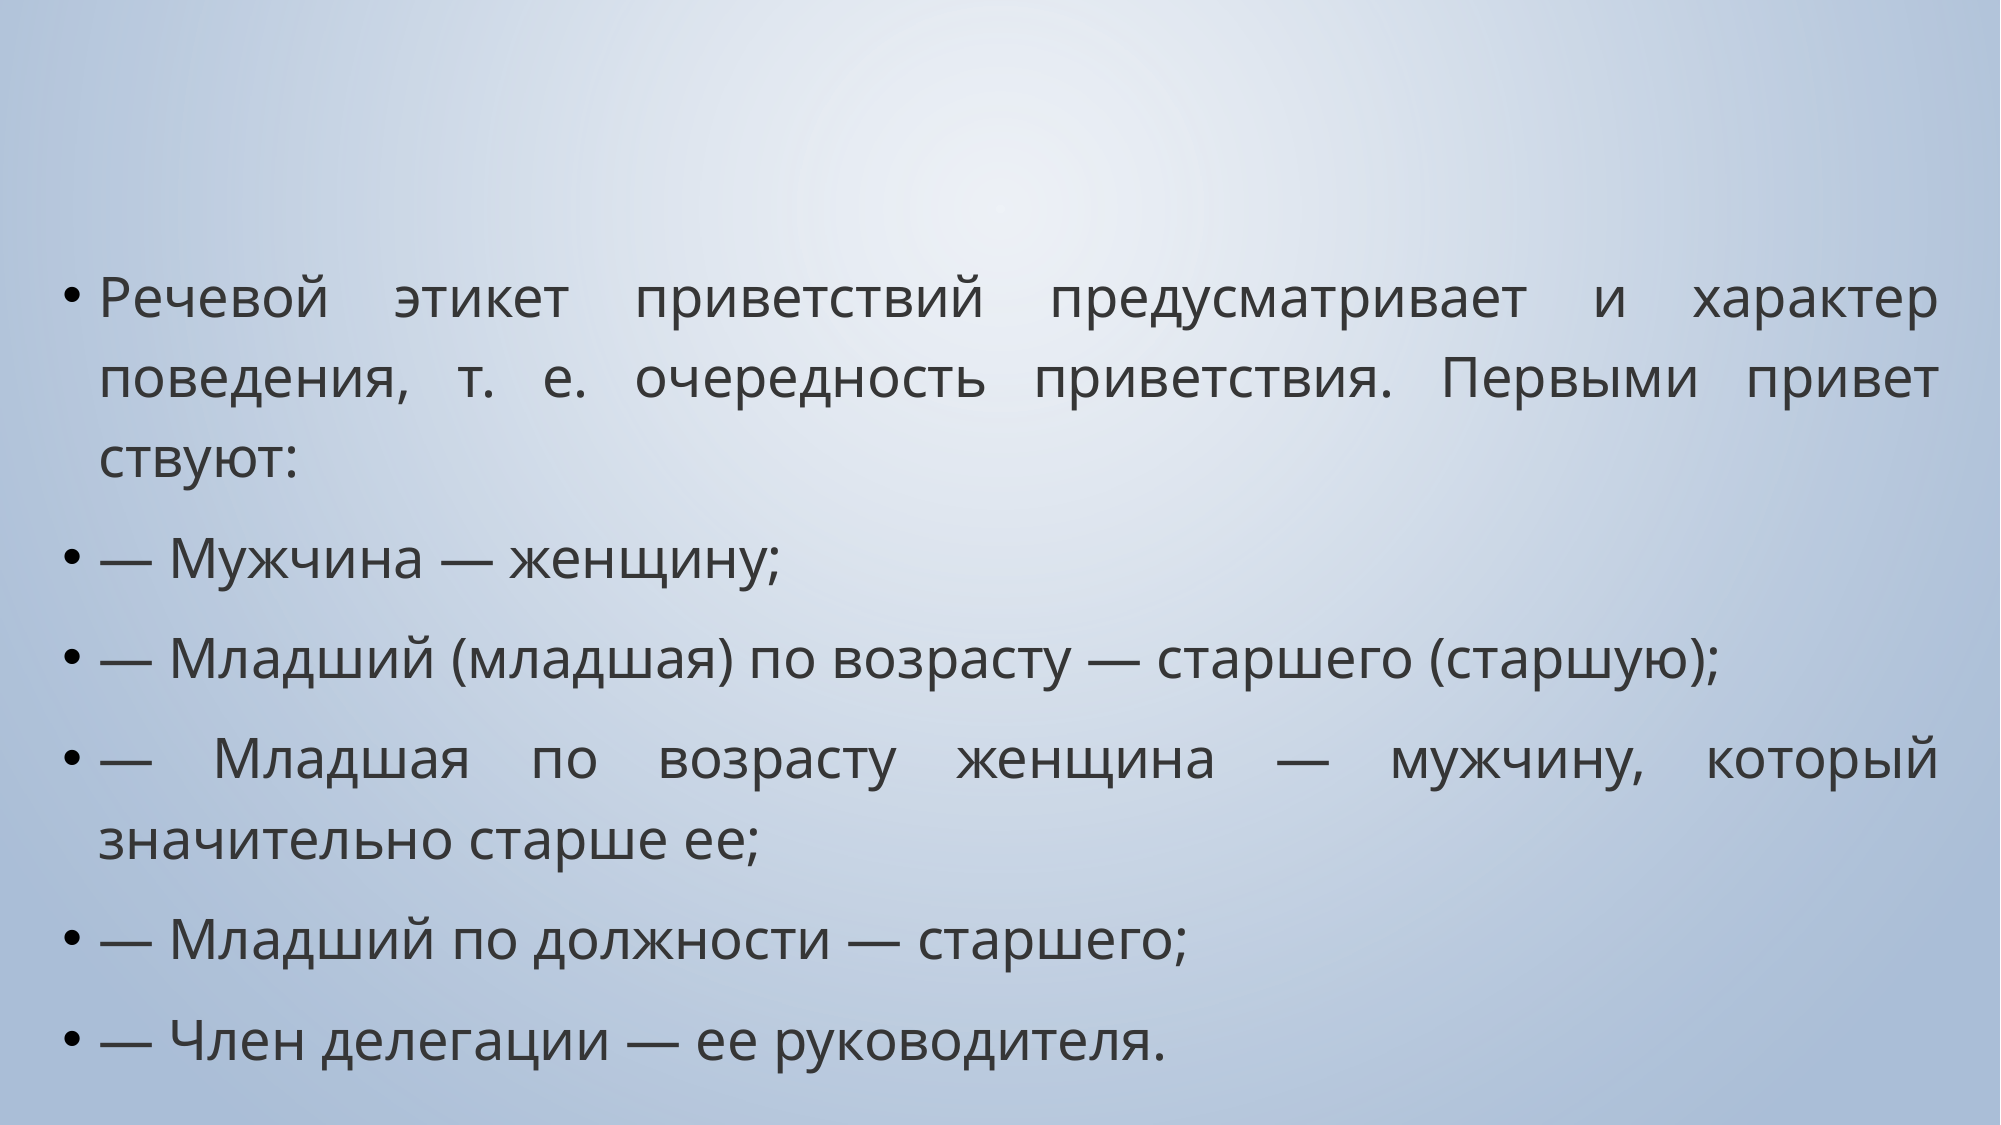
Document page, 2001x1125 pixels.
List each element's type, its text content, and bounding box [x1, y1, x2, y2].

list Речевой этикет приветствий предусматривает и характер поведения, т. е. очередность приветствия. Первыми привет­ствуют: — Мужчина — женщину; — Младший (младшая) по возрасту — старшего (стар­шую); — Младшая по возрасту женщина — мужчину, который значительно старше ее; — Младший по должности — старшего; — Член делегации — ее руководителя. [47, 239, 1956, 1080]
